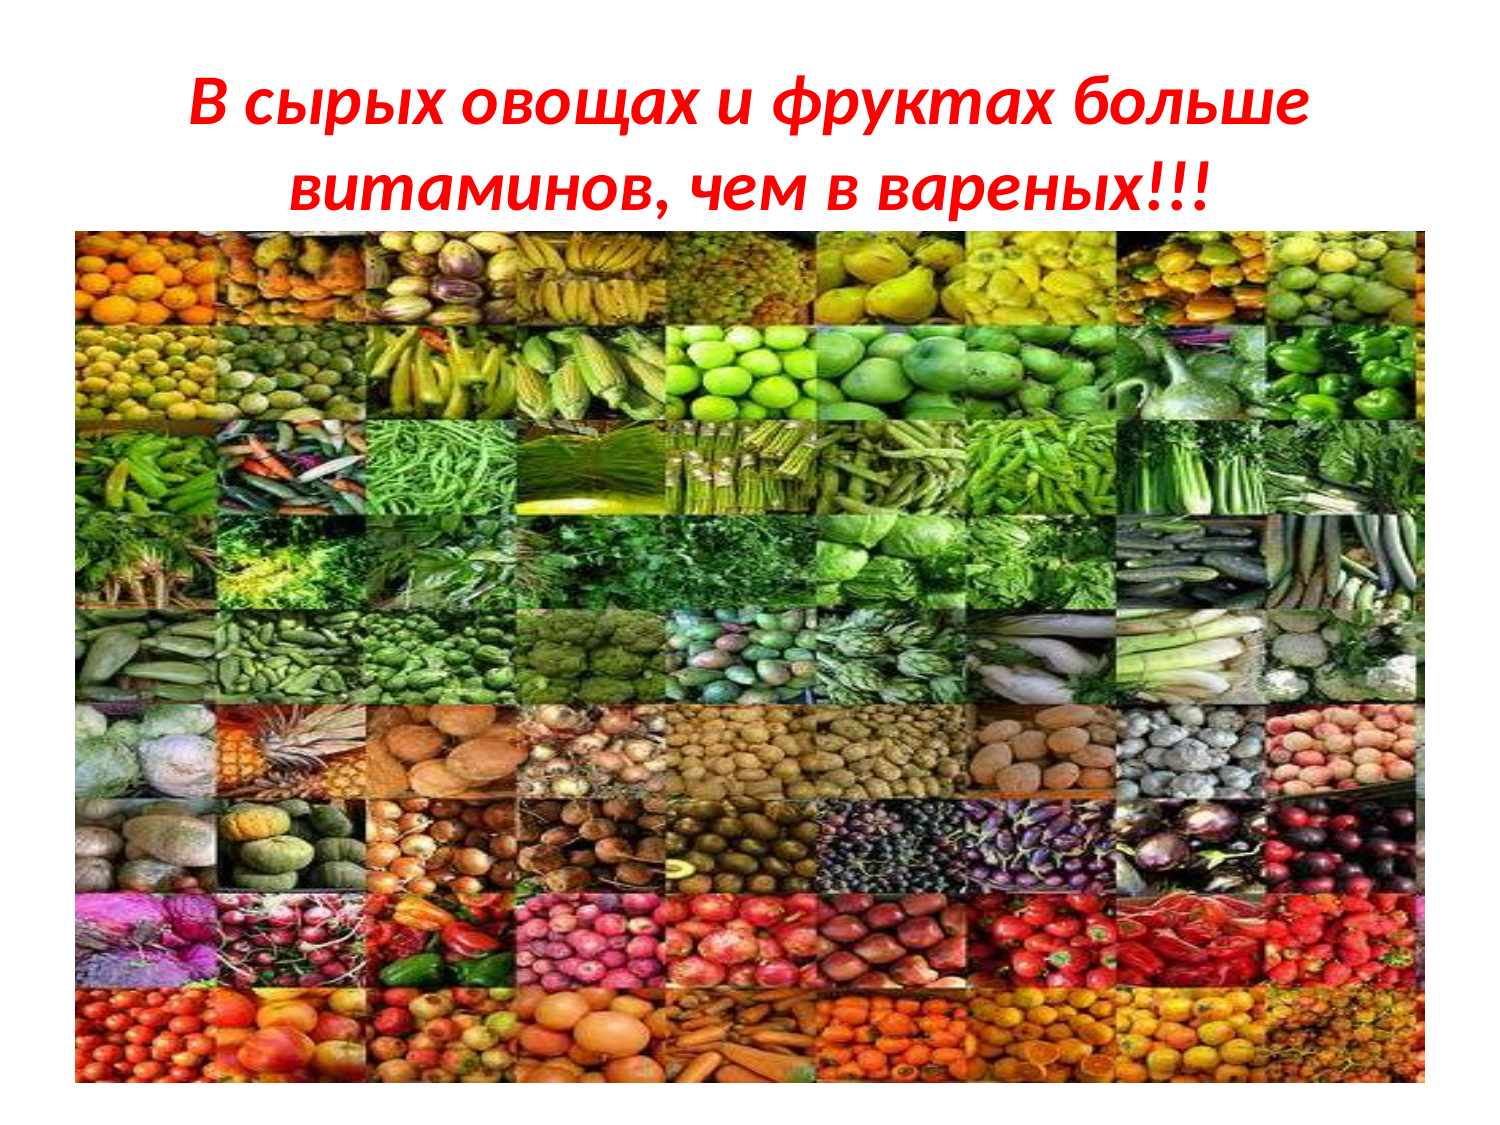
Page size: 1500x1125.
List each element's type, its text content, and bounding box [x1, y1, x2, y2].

title В сырых овощах и фруктах больше витаминов, чем в вареных!!! [0, 45, 1500, 233]
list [74, 231, 1426, 1083]
